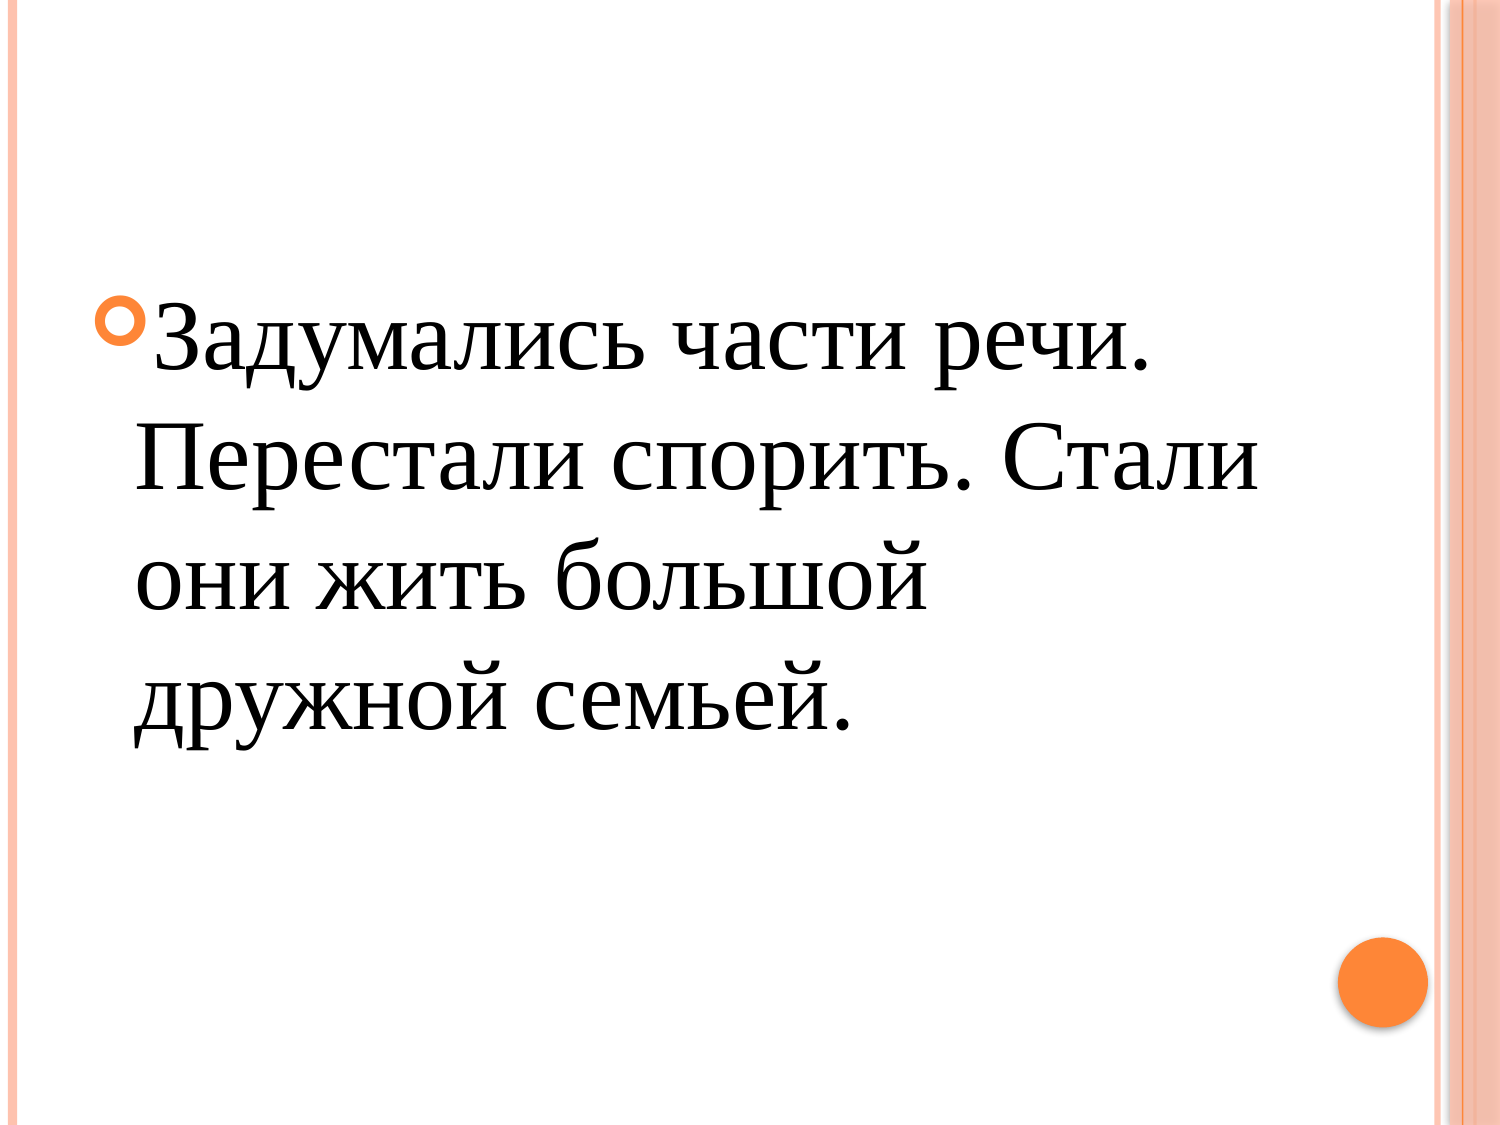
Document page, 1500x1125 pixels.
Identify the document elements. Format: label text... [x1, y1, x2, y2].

list Задумались части речи. Перестали спорить. Стали они жить большой дружной семьей. [75, 262, 1300, 1062]
